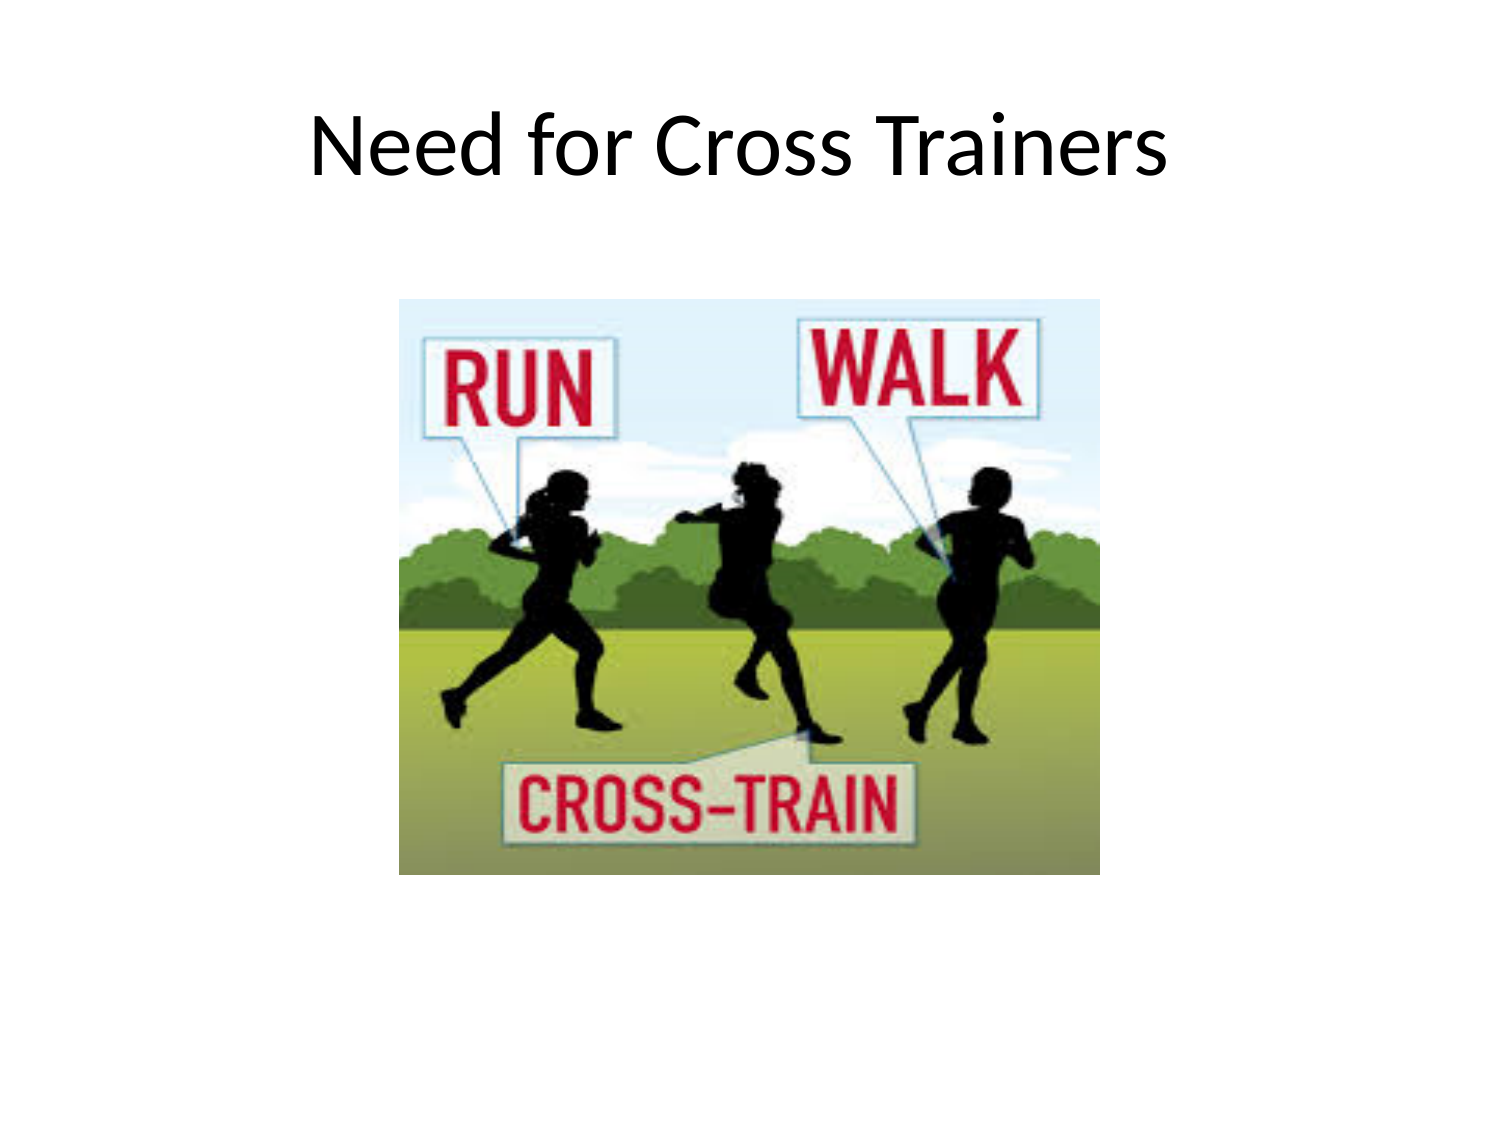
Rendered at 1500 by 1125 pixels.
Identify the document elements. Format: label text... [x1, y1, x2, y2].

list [399, 299, 1101, 876]
title Need for Cross Trainers [74, 44, 1426, 233]
